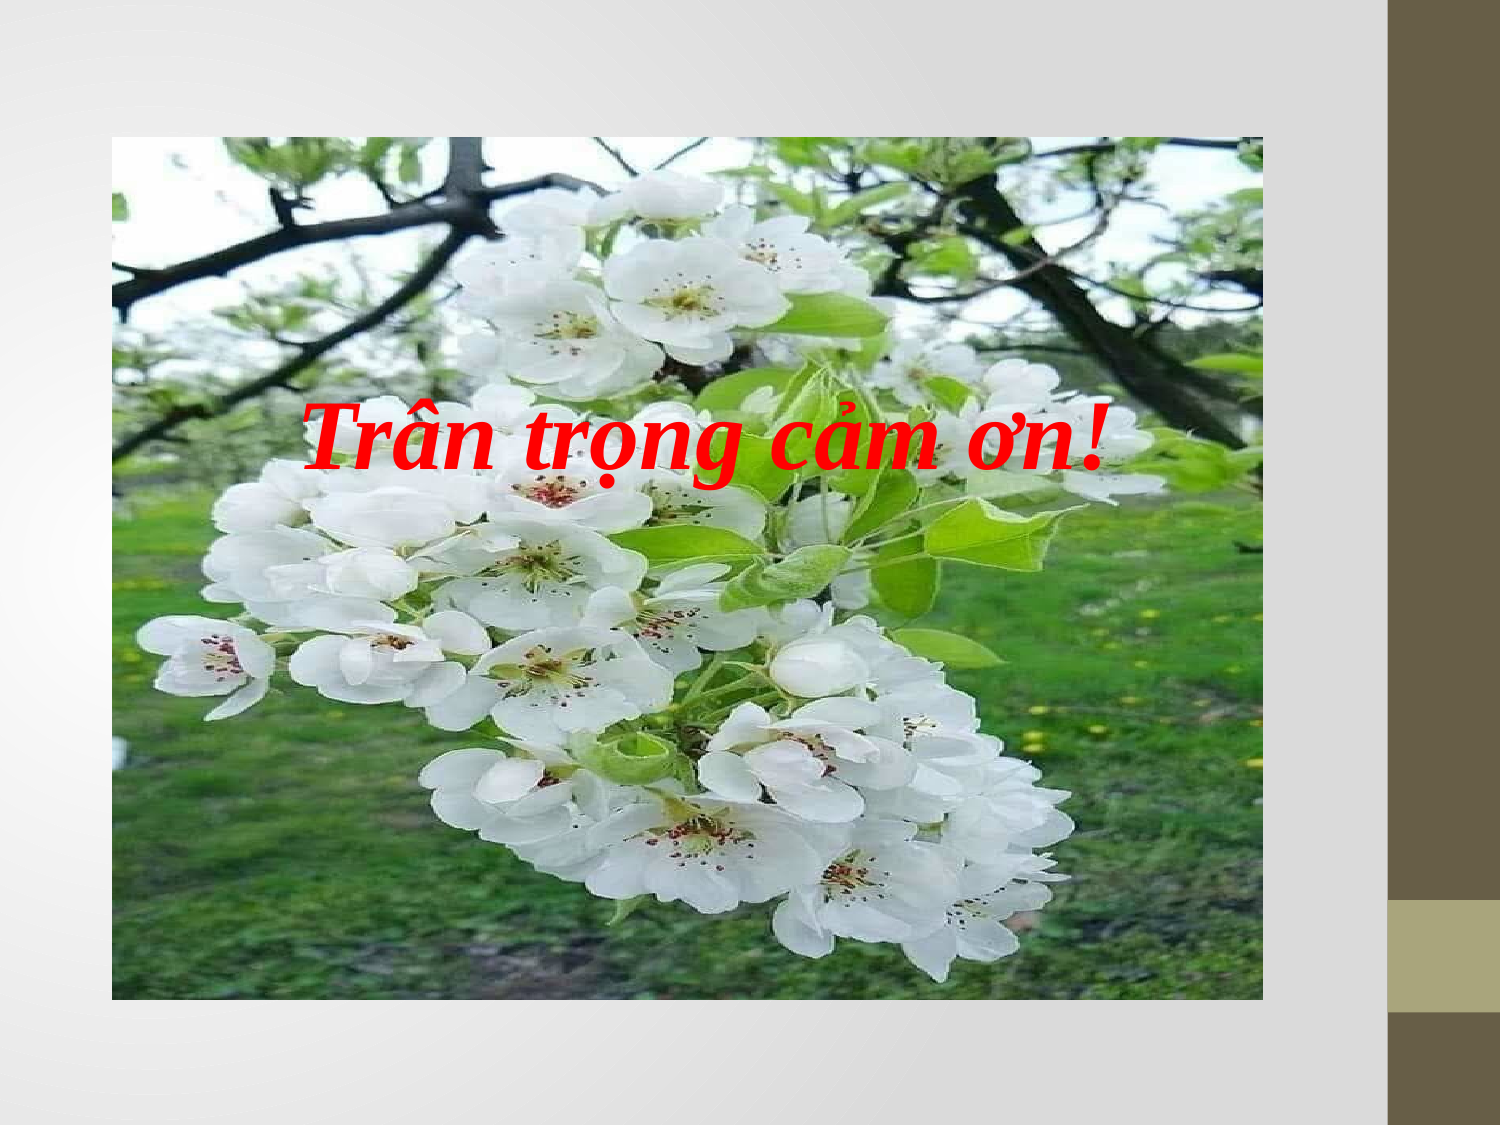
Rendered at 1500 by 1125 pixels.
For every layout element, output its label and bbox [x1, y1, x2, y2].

list [111, 136, 1263, 1001]
